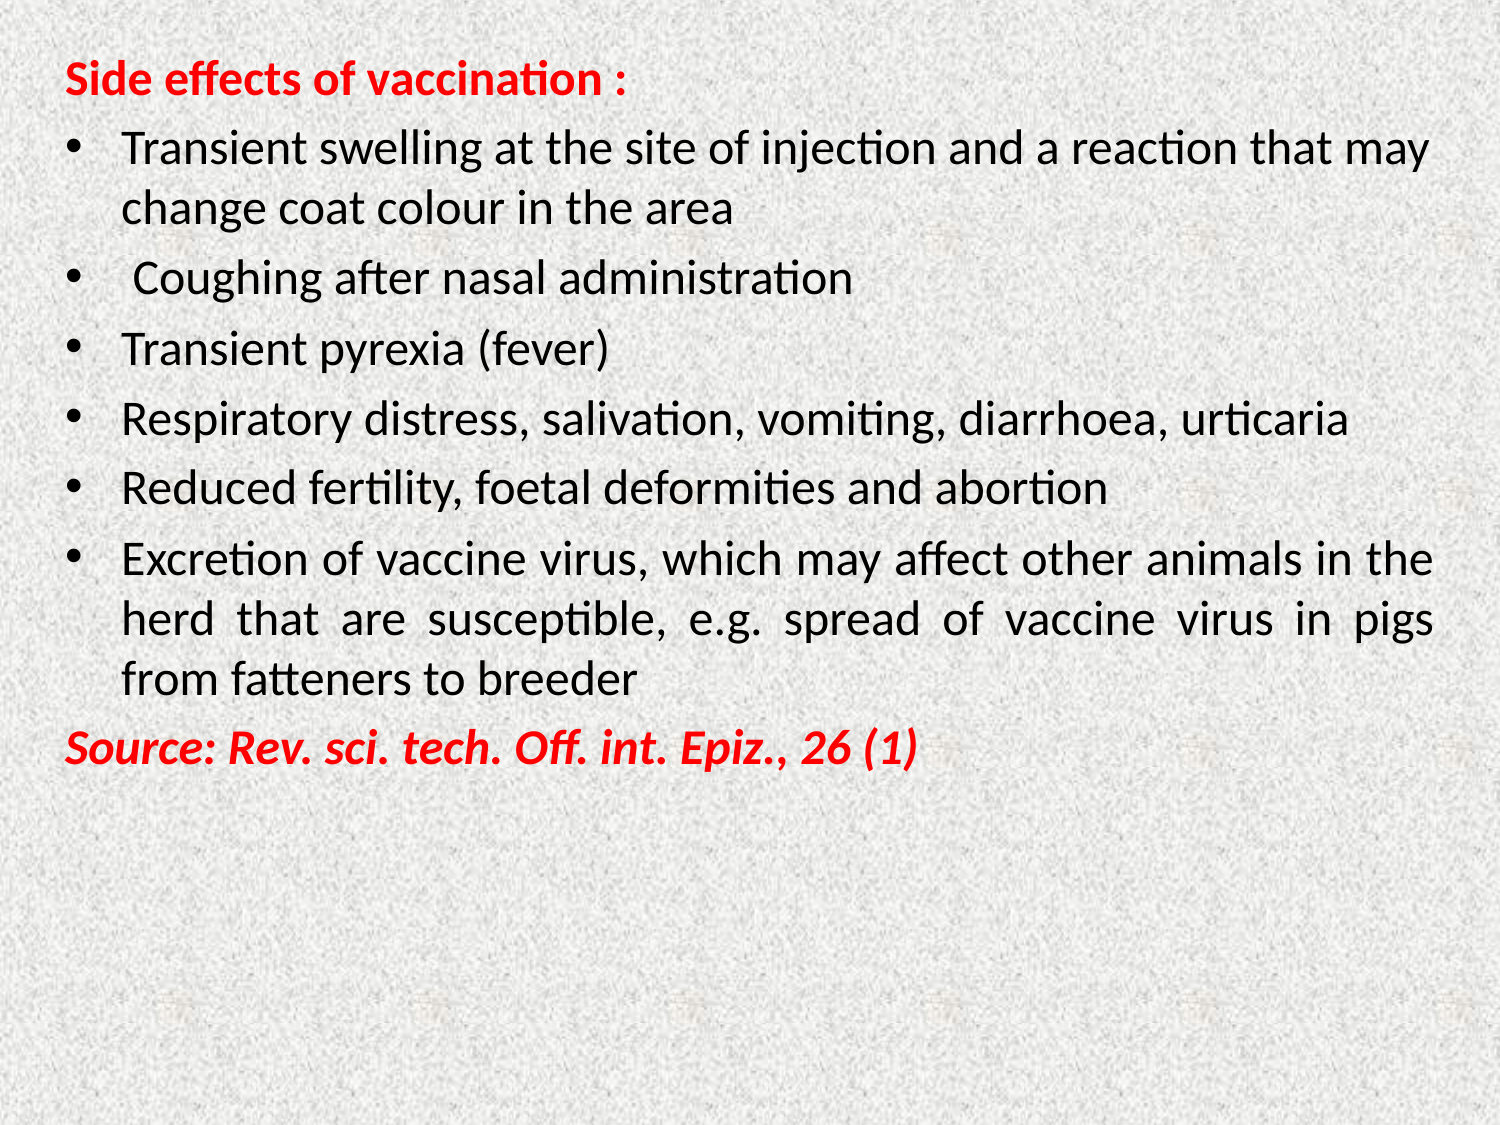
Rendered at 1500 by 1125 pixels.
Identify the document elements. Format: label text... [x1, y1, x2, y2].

picture [0, 0, 1500, 1125]
list Side effects of vaccination : Transient swelling at the site of injection and a reaction that may change coat colour in the area Coughing after nasal administration Transient pyrexia (fever) Respiratory distress, salivation, vomiting, diarrhoea, urticaria Reduced fertility, foetal deformities and abortion Excretion of vaccine virus, which may affect other animals in the herd that are susceptible, e.g. spread of vaccine virus in pigs from fatteners to breeder Source: Rev. sci. tech. Off. int. Epiz., 26 (1) [50, 37, 1450, 1088]
